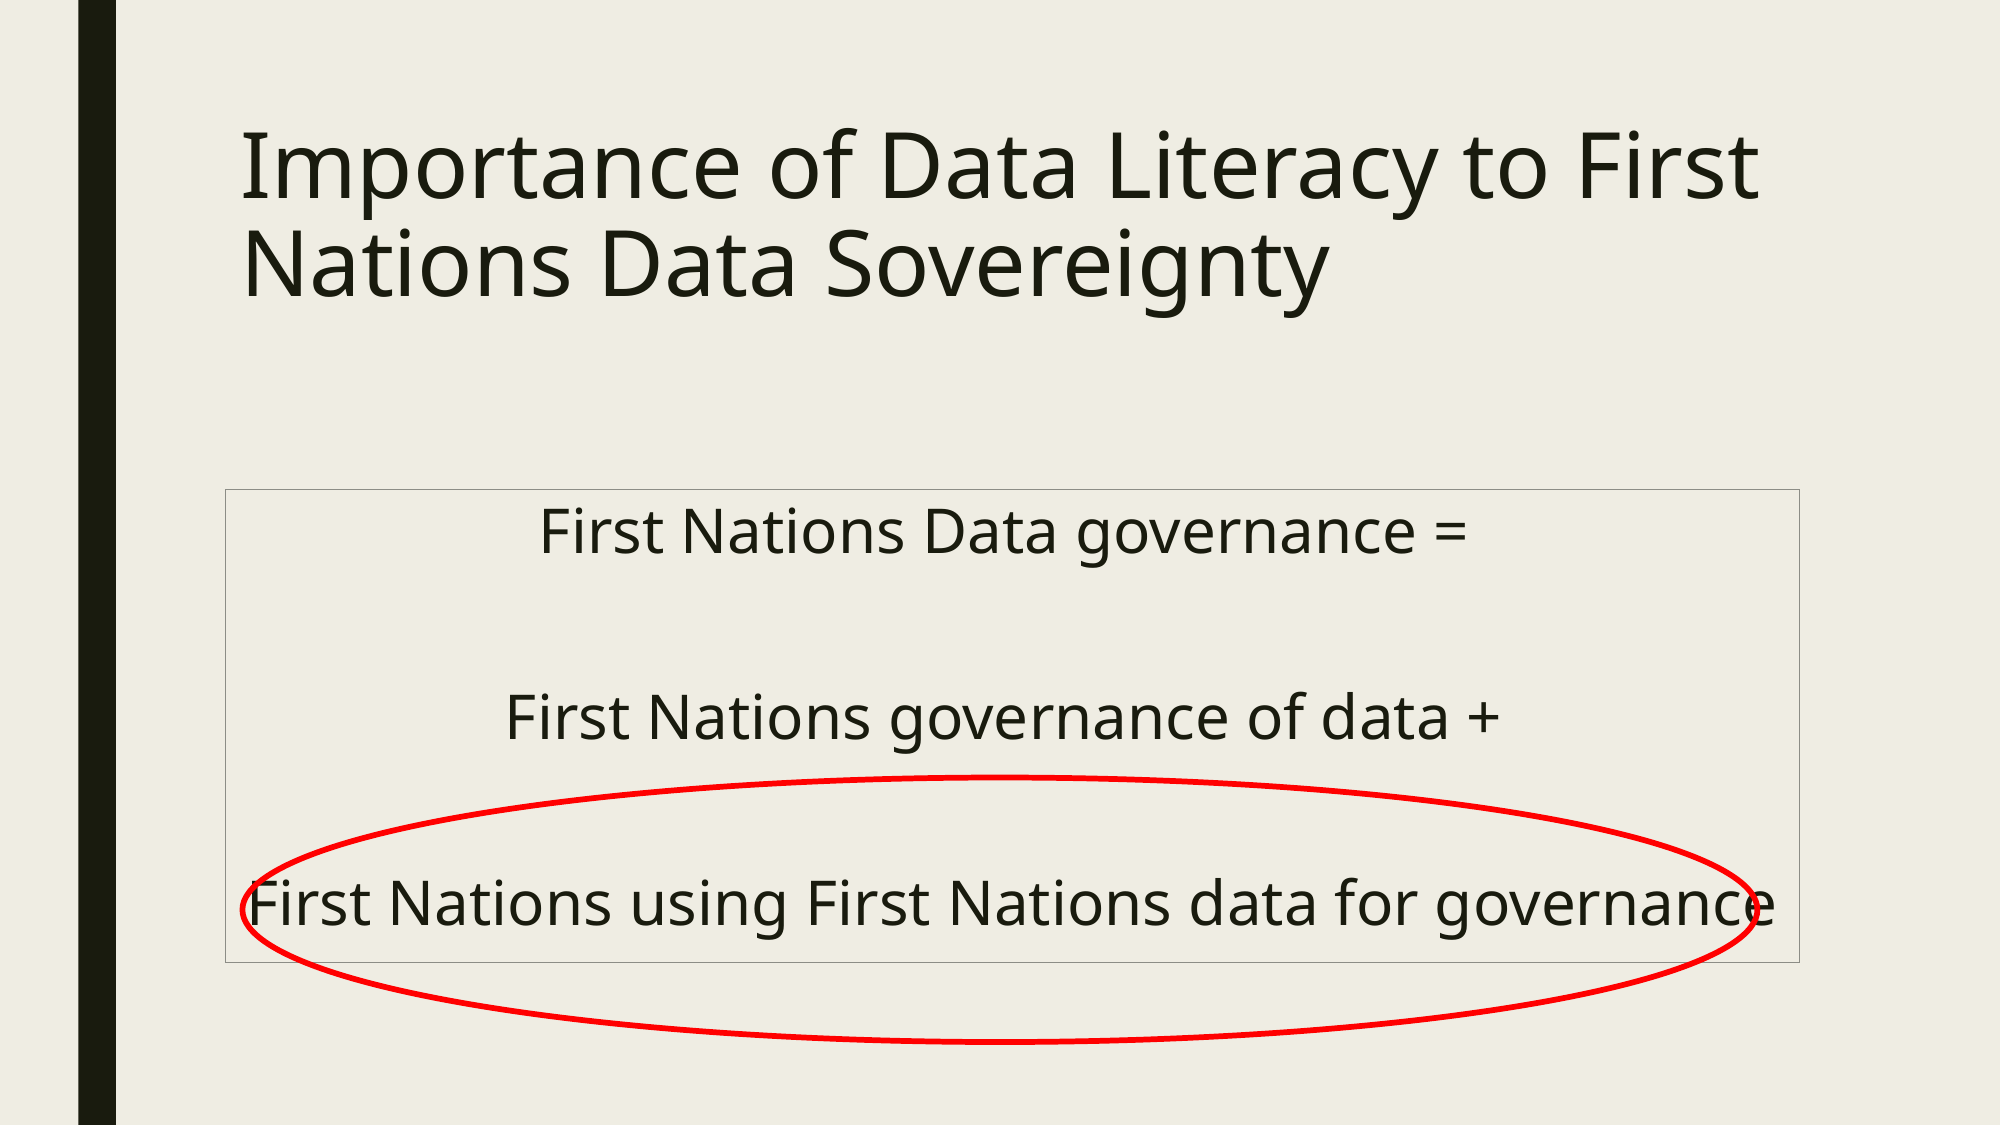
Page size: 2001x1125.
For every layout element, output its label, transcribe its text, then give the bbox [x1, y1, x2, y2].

text_box [239, 774, 1761, 1045]
list First Nations Data governance = First Nations governance of data + First Nations using First Nations data for governance [225, 489, 1800, 963]
title Importance of Data Literacy to First Nations Data Sovereignty [225, 112, 1800, 357]
